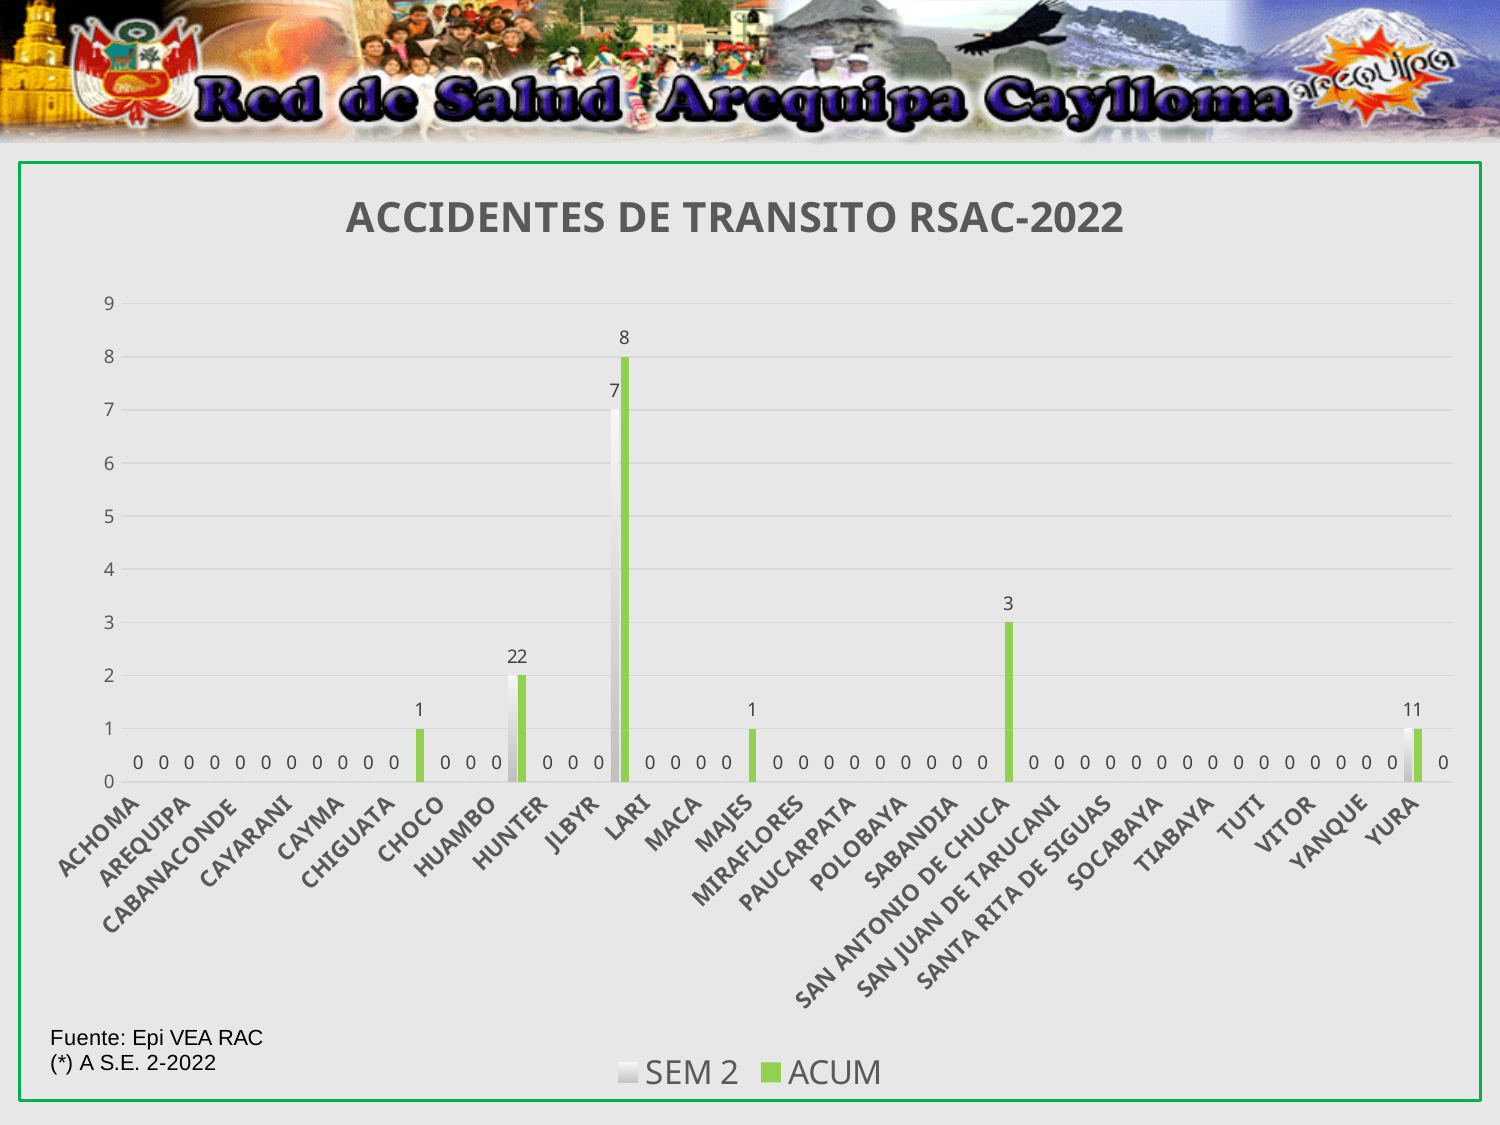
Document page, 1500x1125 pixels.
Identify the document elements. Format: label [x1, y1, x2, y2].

chart [17, 160, 1483, 1103]
picture [0, 8, 1500, 1125]
text_box [0, 0, 1500, 8]
